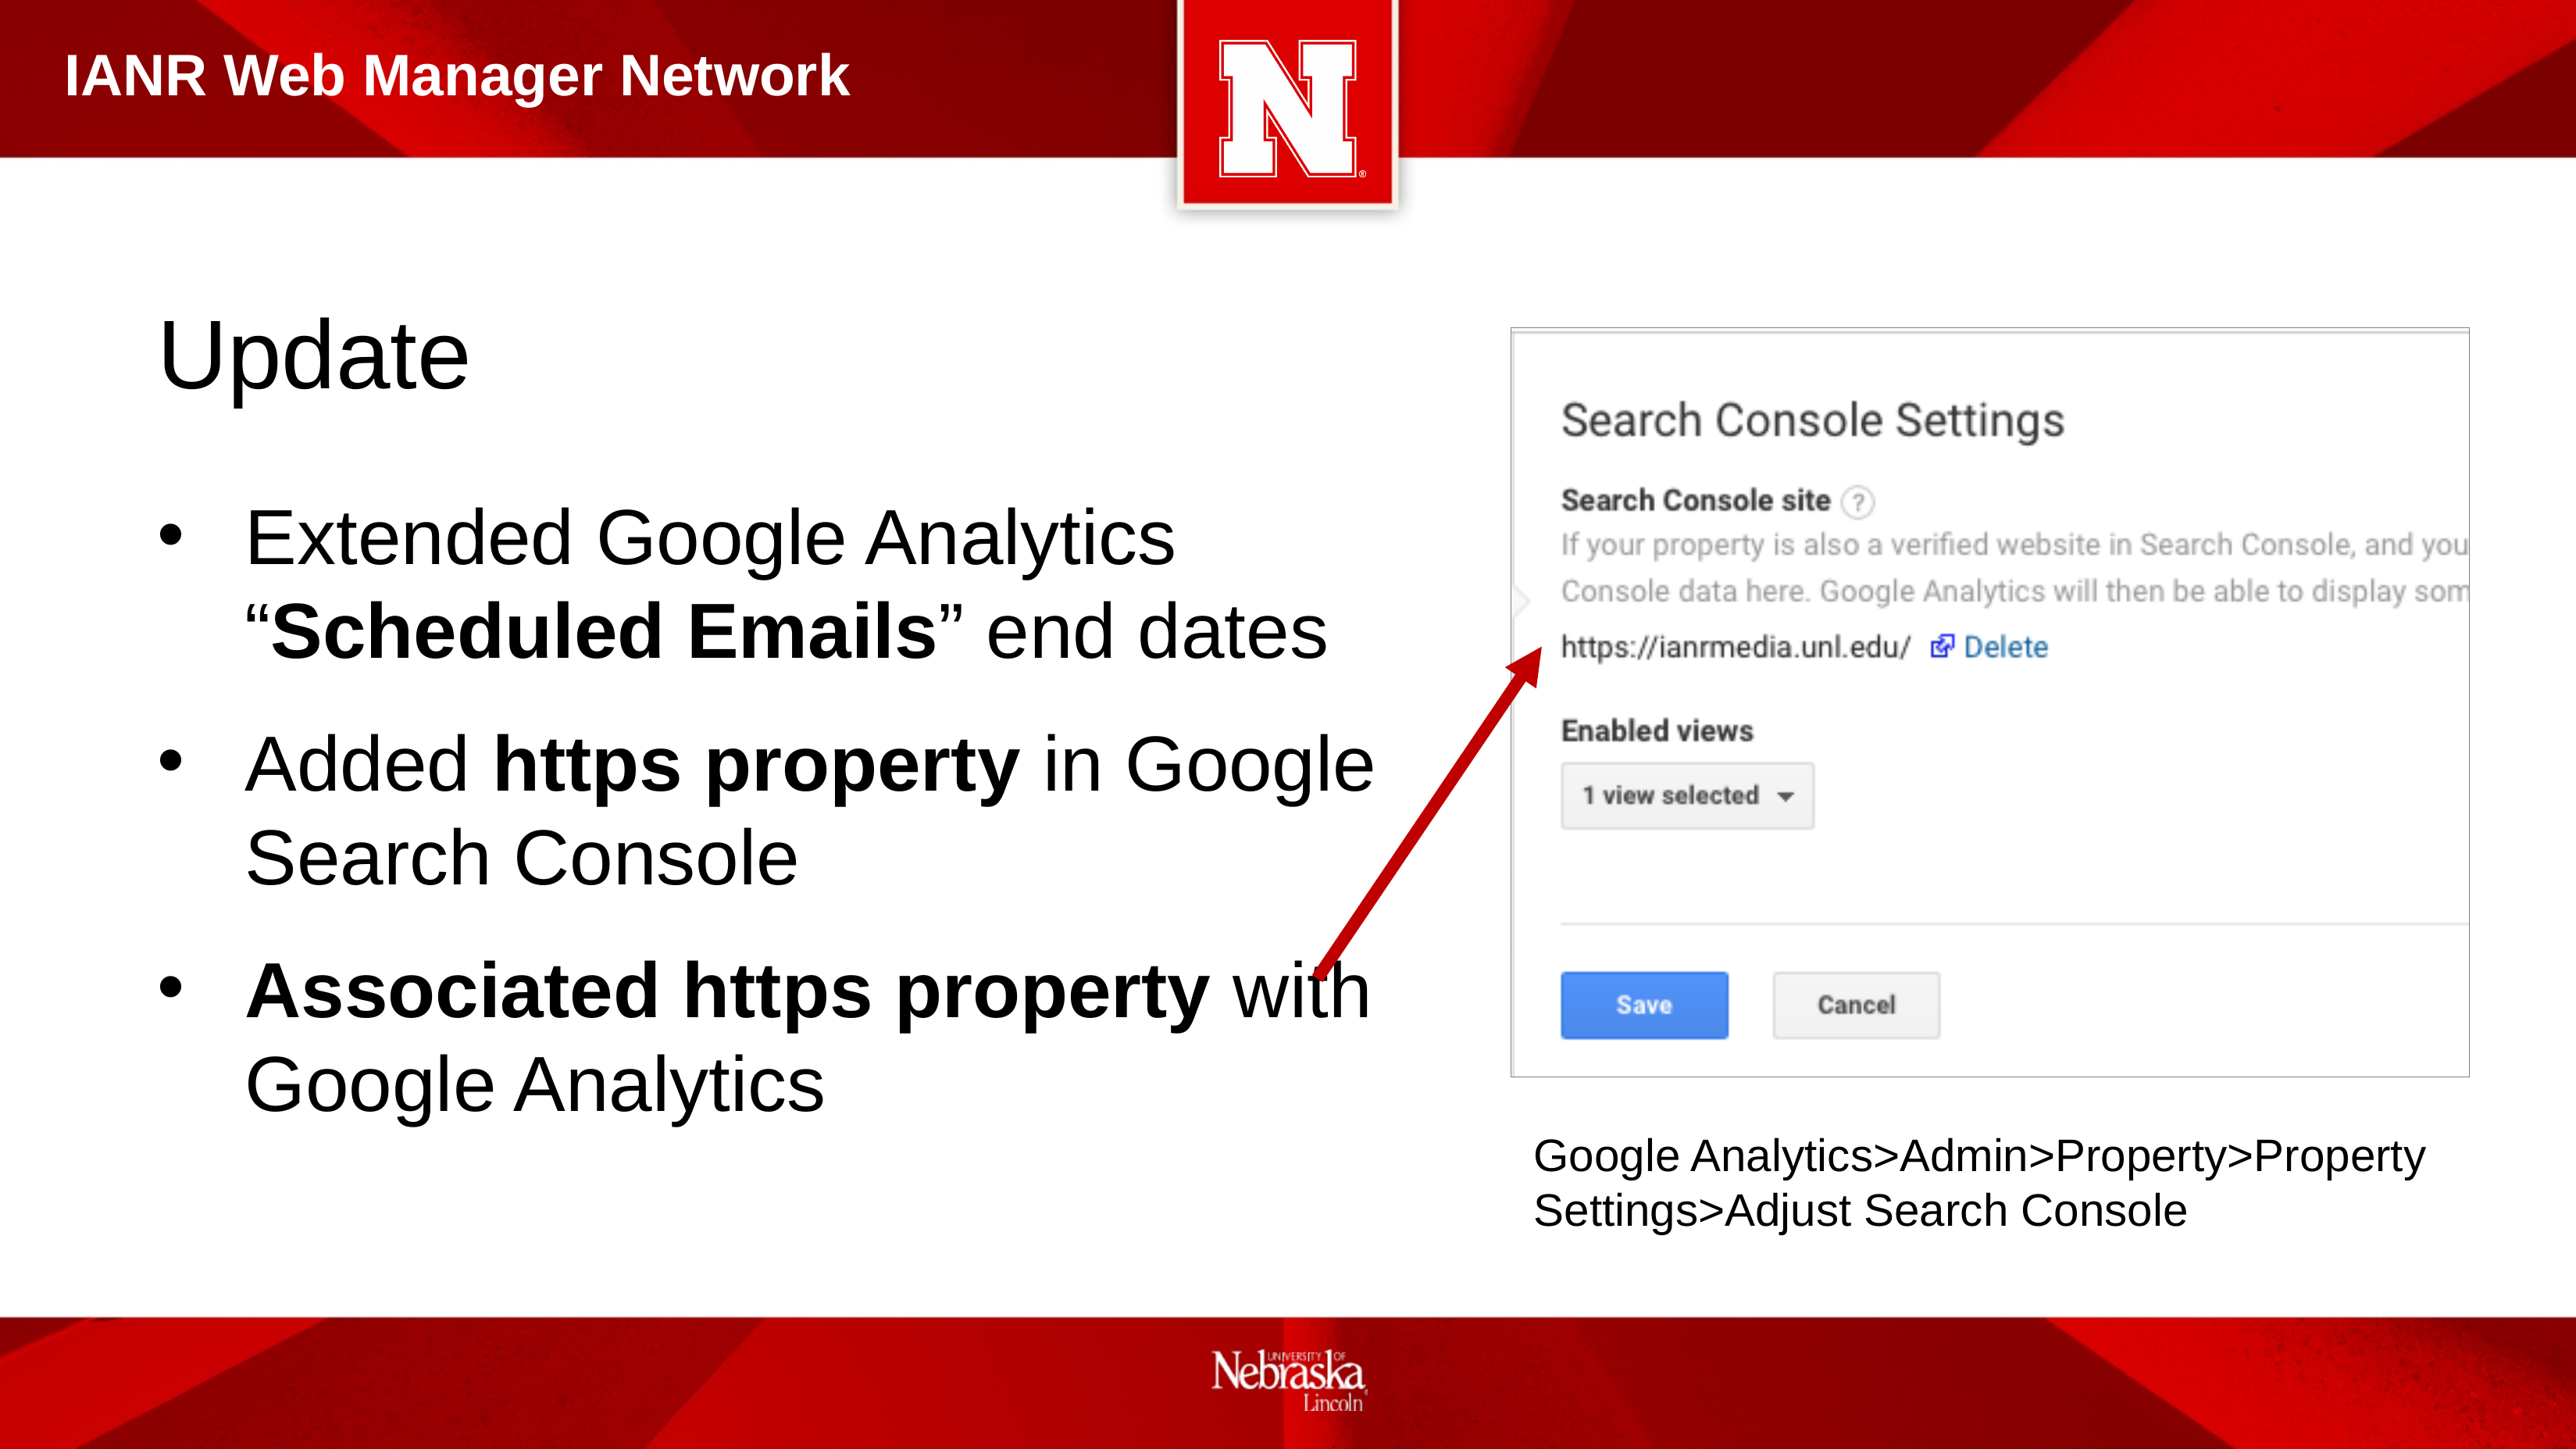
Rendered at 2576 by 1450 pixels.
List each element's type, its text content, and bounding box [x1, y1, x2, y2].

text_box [1317, 646, 1543, 979]
list Update [145, 285, 1279, 452]
picture [0, 0, 2576, 1449]
list Extended Google Analytics “Scheduled Emails” end dates Added https property in Google Search Console Associated https property with Google Analytics [145, 480, 1396, 1243]
text_box Google Analytics>Admin>Property>Property Settings>Adjust Search Console [1522, 1120, 2489, 1241]
